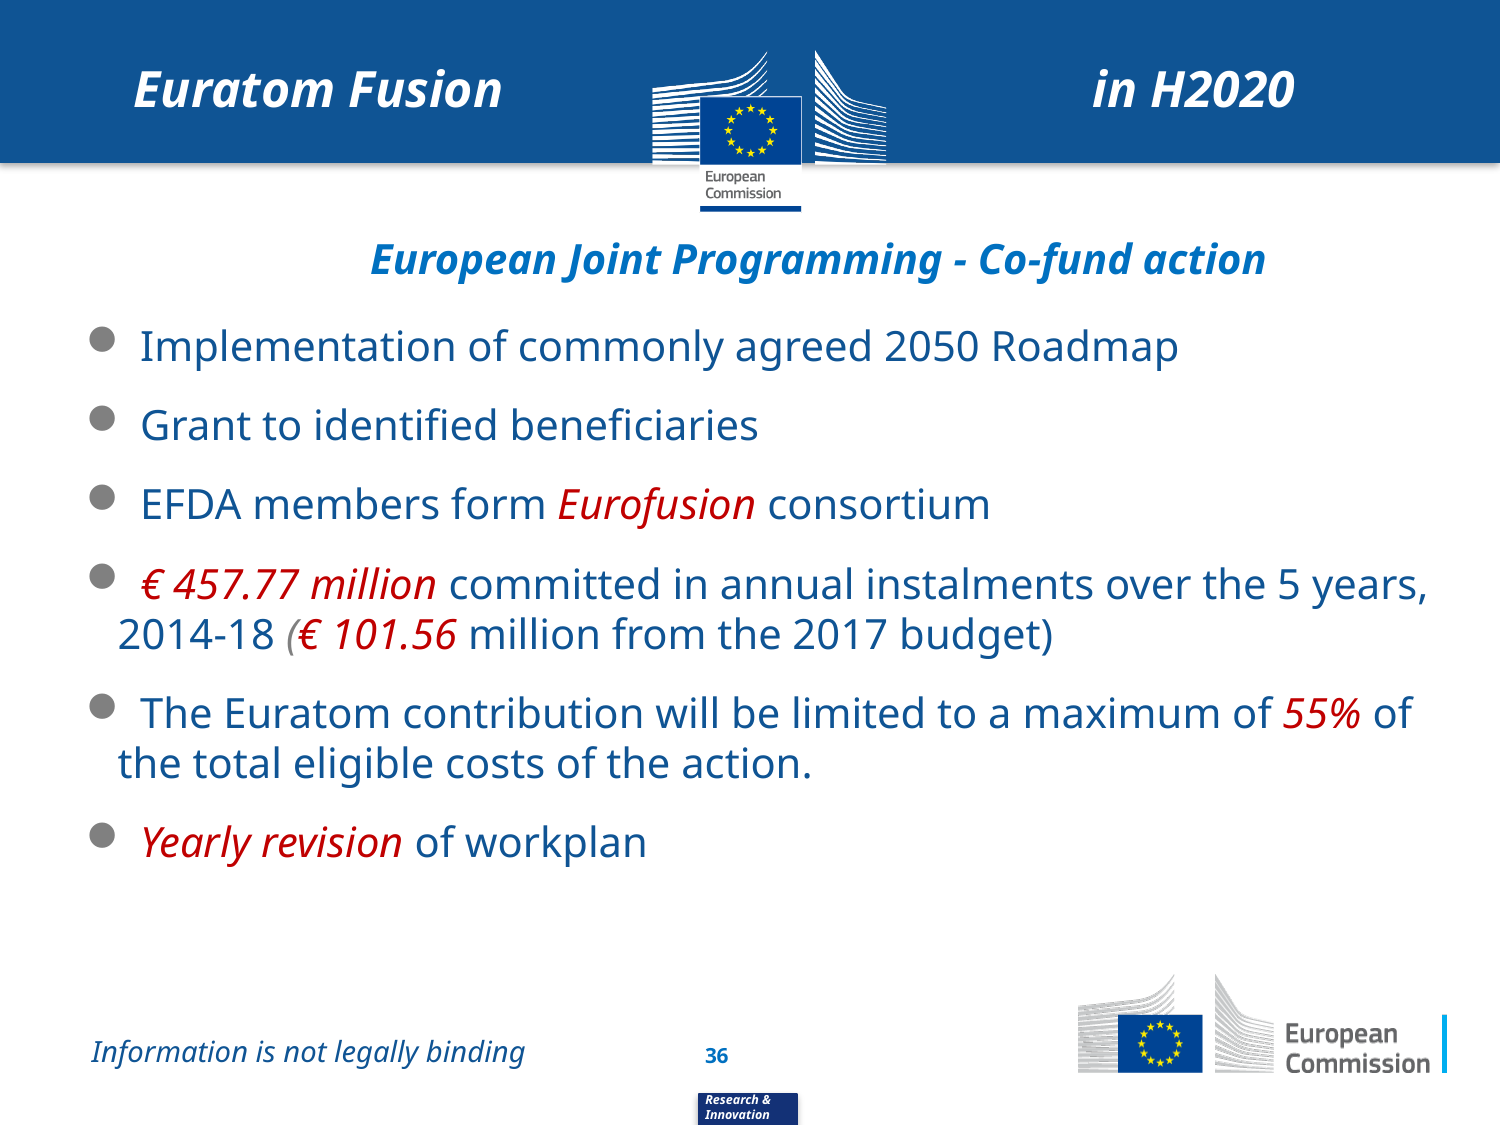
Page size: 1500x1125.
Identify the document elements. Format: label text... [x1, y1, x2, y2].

list Implementation of commonly agreed 2050 Roadmap Grant to identified beneficiaries EFDA members form Eurofusion consortium € 457.77 million committed in annual instalments over the 5 years, 2014-18 (€ 101.56 million from the 2017 budget) The Euratom contribution will be limited to a maximum of 55% of the total eligible costs of the action. Yearly revision of workplan [70, 312, 1459, 891]
text_box in H2020 [924, 49, 1463, 138]
list European Joint Programming - Co-fund action [249, 224, 1388, 301]
text_box Information is not legally binding [76, 1025, 621, 1076]
picture [1078, 974, 1447, 1073]
list Euratom Fusion [49, 49, 588, 138]
